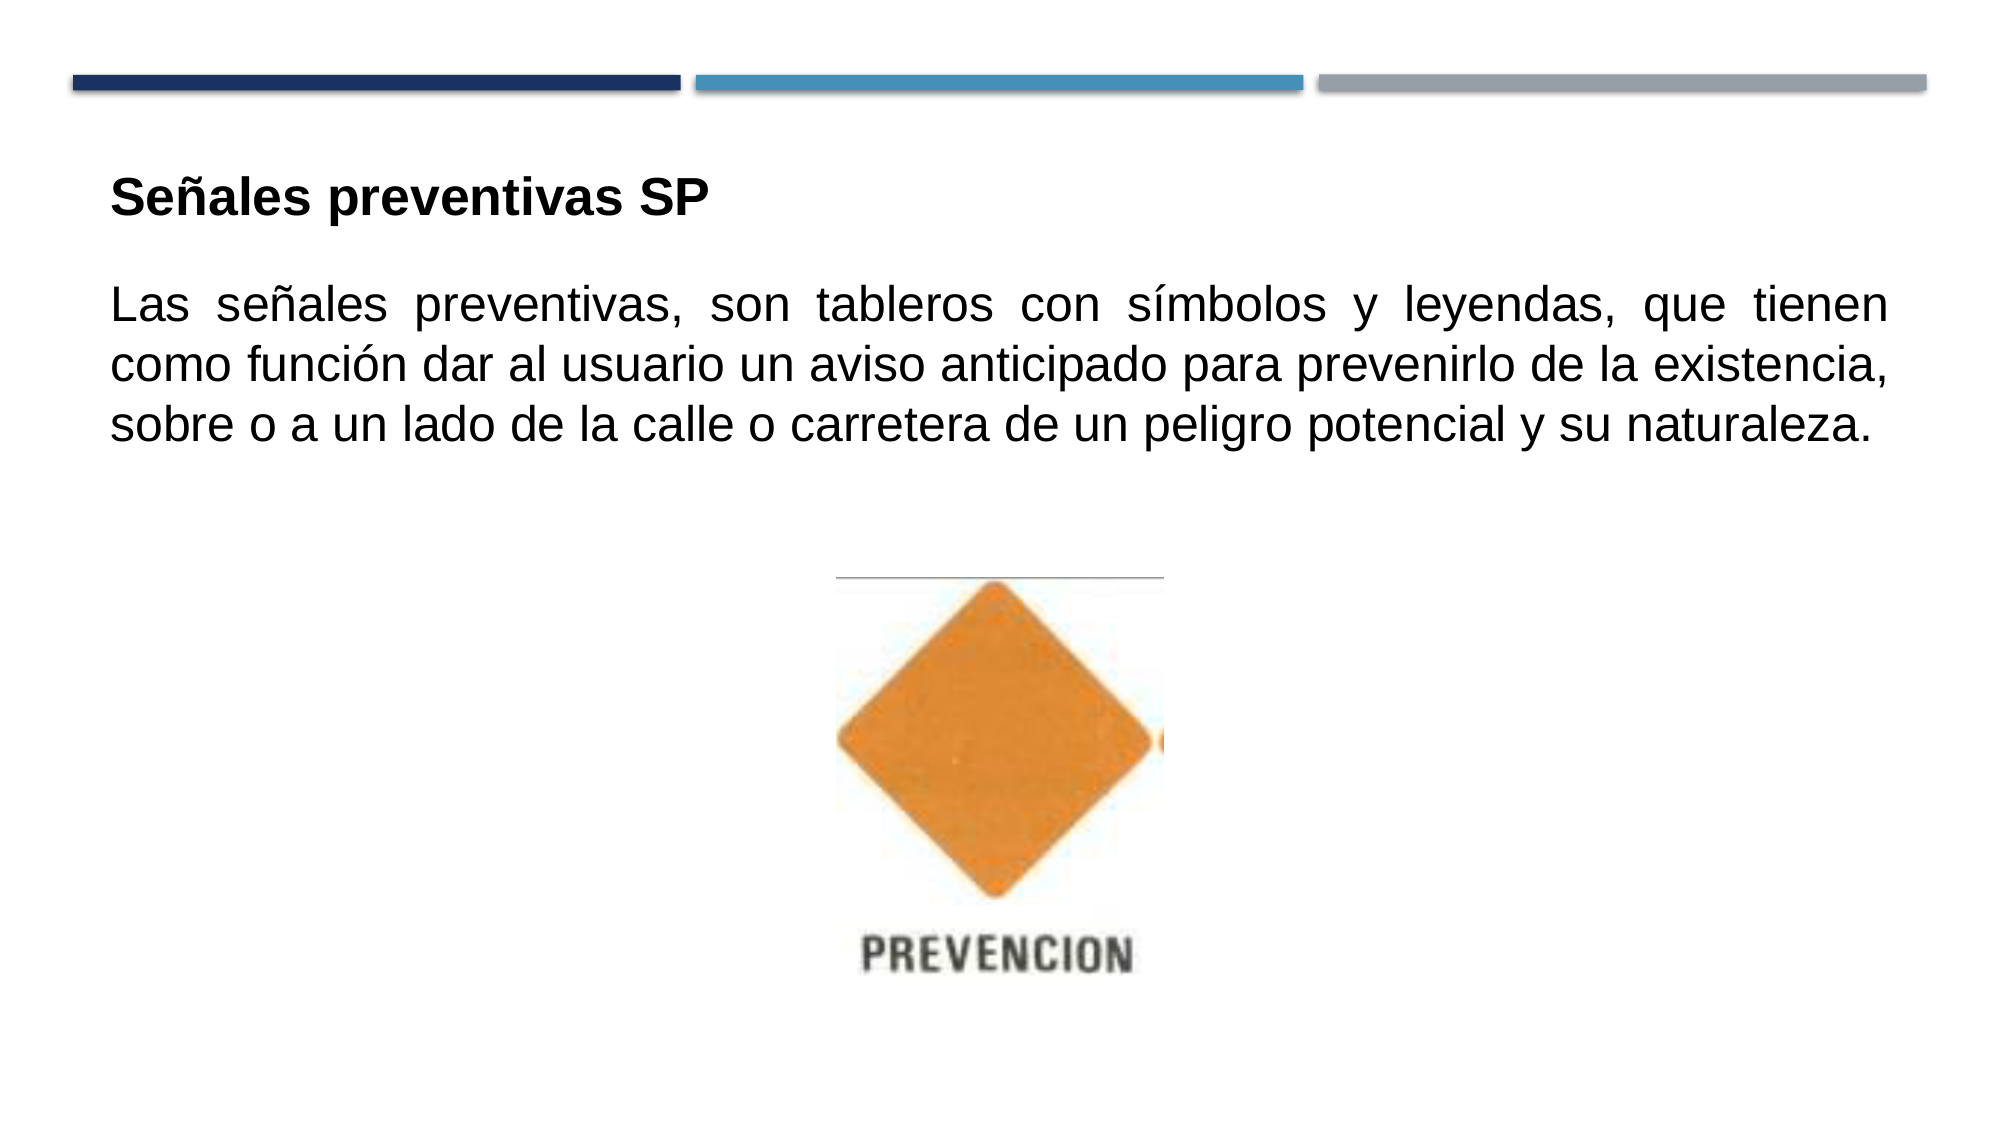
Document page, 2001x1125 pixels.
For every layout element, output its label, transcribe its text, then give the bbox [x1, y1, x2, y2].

title Señales preventivas SP [95, 139, 775, 233]
picture [835, 576, 1164, 978]
list Las señales preventivas, son tableros con símbolos y leyendas, que tienen como función dar al usuario un aviso anticipado para prevenirlo de la existencia, sobre o a un lado de la calle o carretera de un peligro potencial y su naturaleza. [95, 233, 1905, 563]
